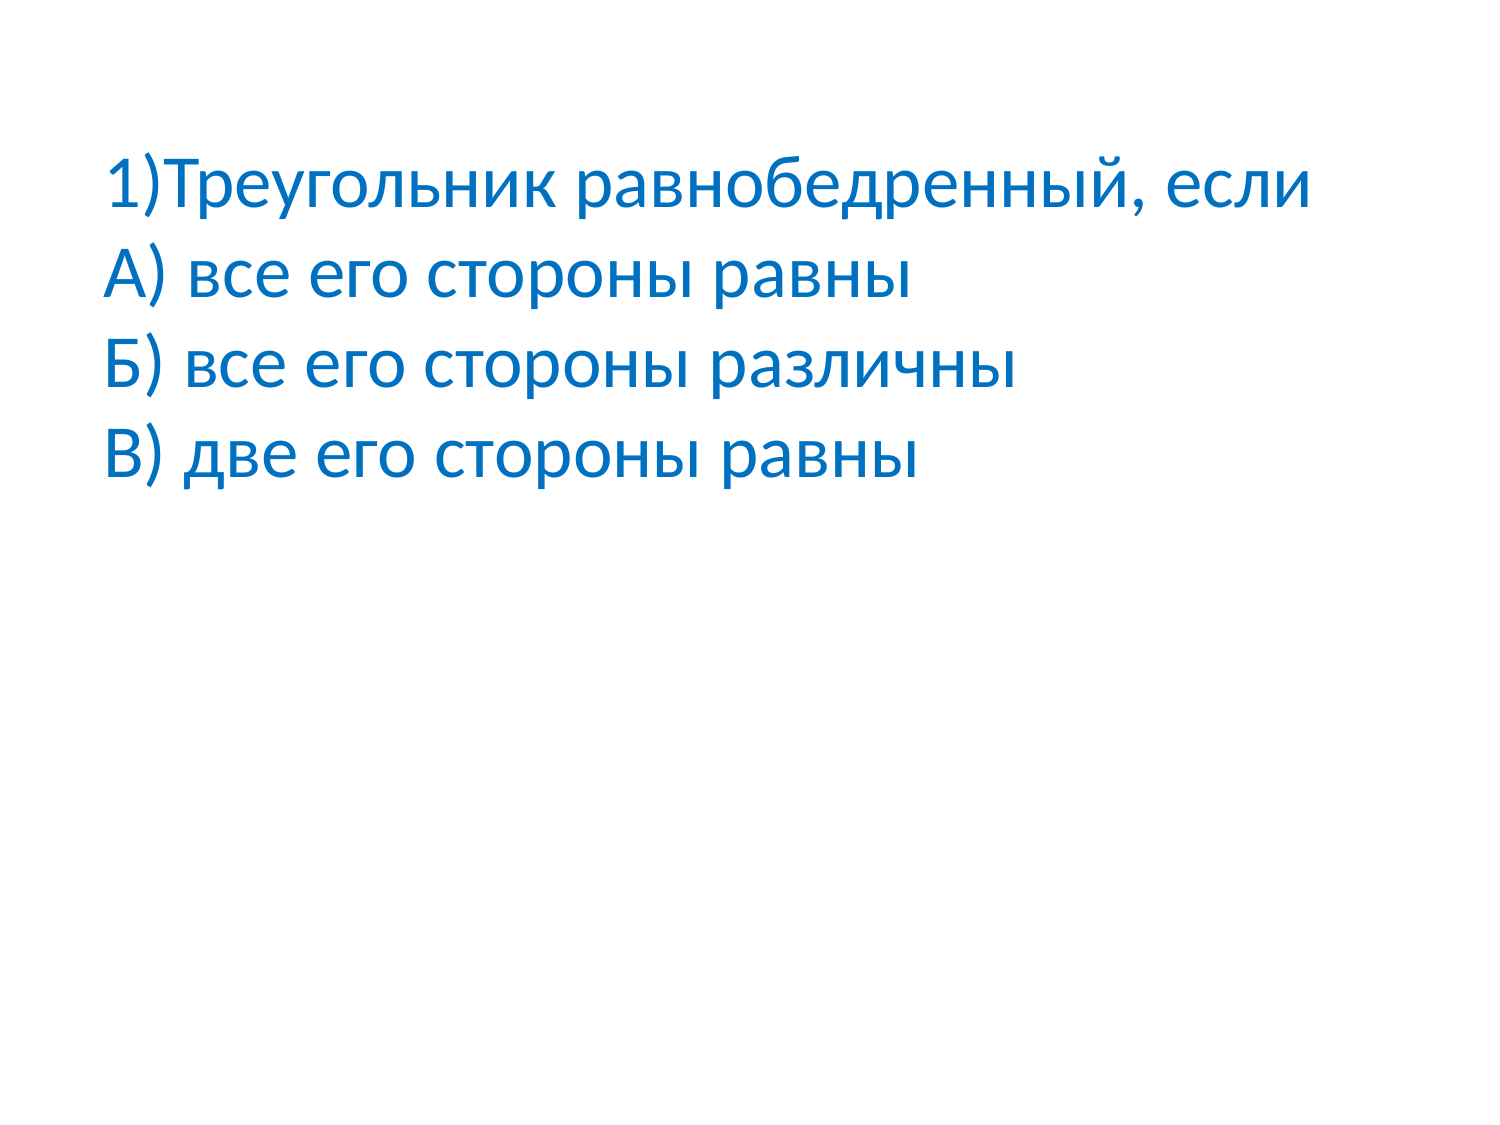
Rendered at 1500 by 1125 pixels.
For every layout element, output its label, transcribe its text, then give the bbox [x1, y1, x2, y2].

text_box Треугольник равнобедренный, если А) все его стороны равны Б) все его стороны различны В) две его стороны равны [88, 125, 1412, 501]
